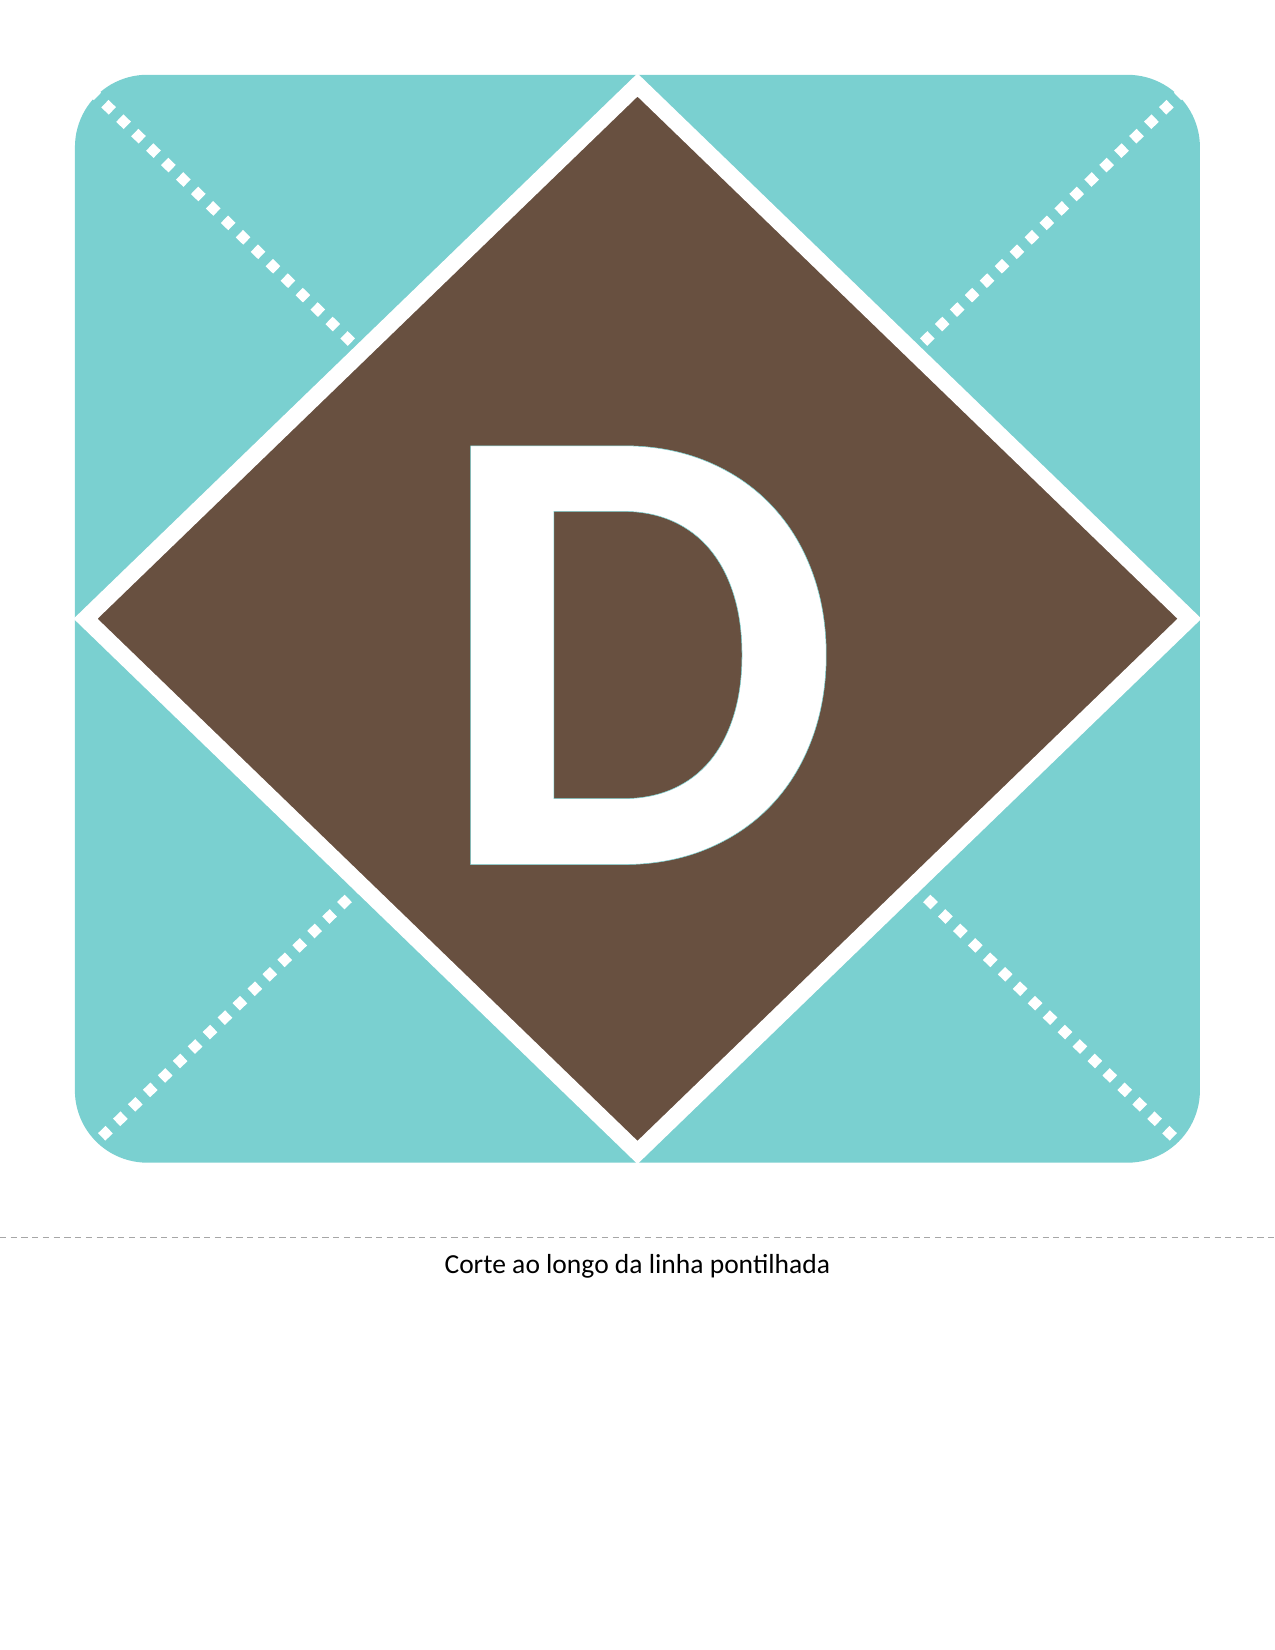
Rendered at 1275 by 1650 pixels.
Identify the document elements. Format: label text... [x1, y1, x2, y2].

title D [159, 150, 1116, 1063]
